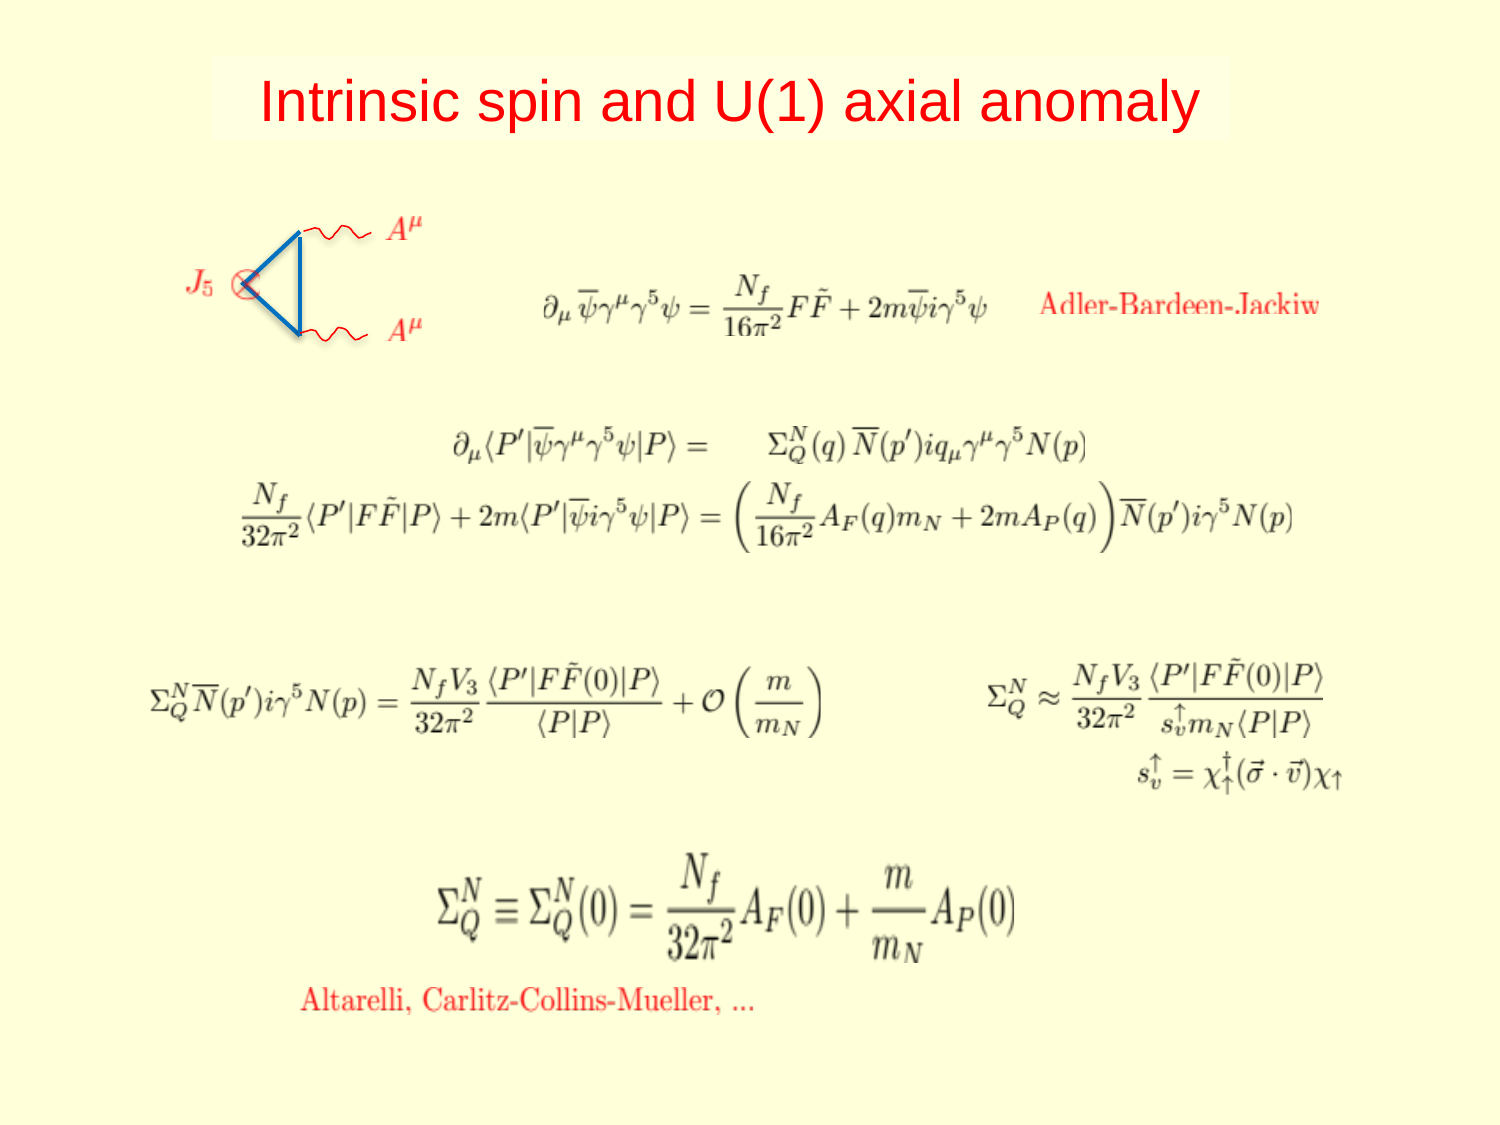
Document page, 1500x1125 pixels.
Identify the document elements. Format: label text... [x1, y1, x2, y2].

text_box [303, 224, 372, 240]
picture [185, 269, 213, 298]
picture [437, 851, 1015, 963]
picture [299, 987, 754, 1015]
text_box Intrinsic spin and U(1) axial anomaly [212, 55, 1230, 141]
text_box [244, 231, 301, 283]
picture [384, 215, 423, 240]
picture [1137, 750, 1342, 795]
picture [1037, 290, 1319, 315]
picture [241, 481, 1292, 553]
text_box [241, 291, 295, 336]
picture [230, 269, 260, 302]
picture [453, 426, 1086, 465]
picture [149, 659, 822, 738]
picture [987, 655, 1324, 738]
picture [543, 272, 988, 336]
picture [384, 317, 423, 342]
text_box [305, 326, 369, 342]
